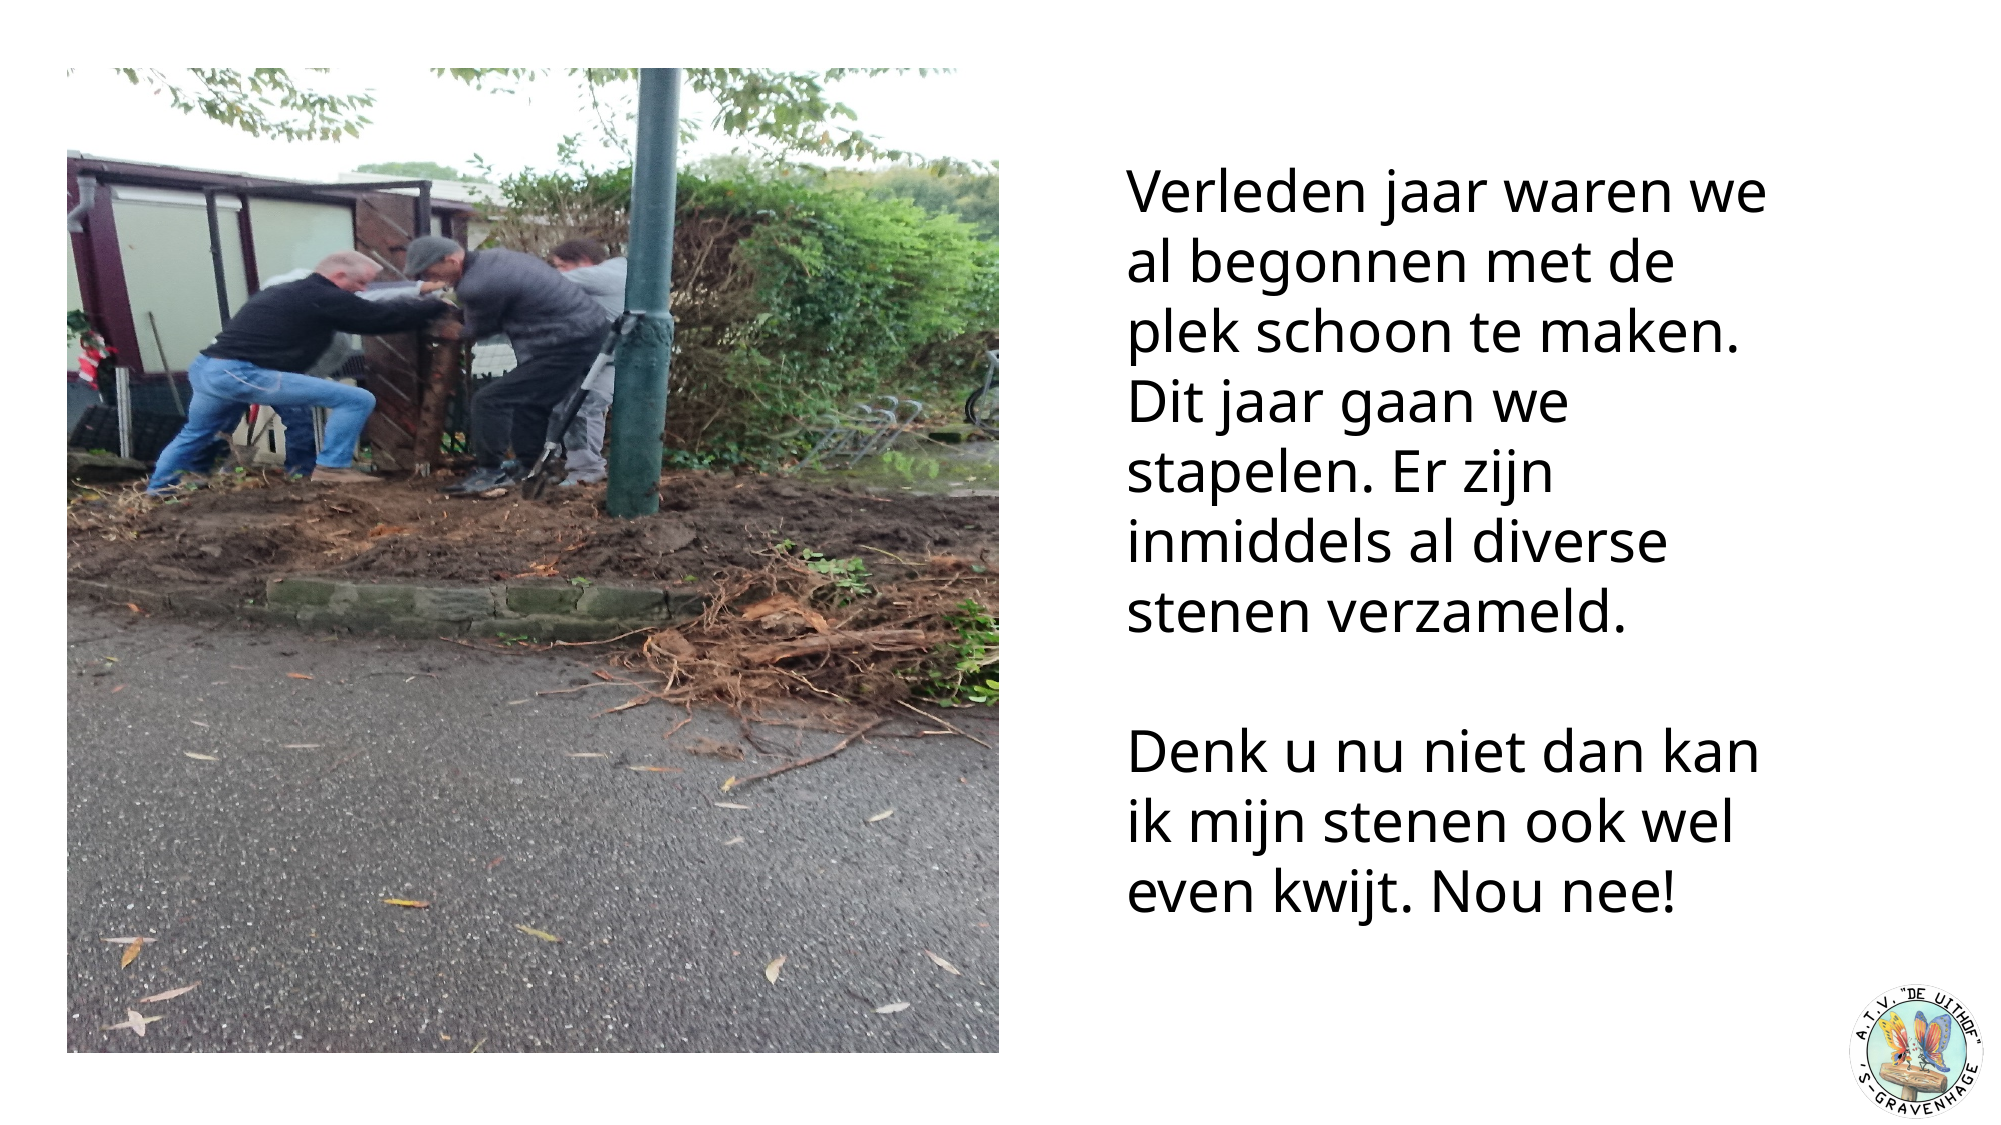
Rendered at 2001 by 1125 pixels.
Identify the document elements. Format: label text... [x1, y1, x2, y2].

picture [67, 68, 999, 1053]
picture [1800, 956, 2000, 1125]
text_box Verleden jaar waren we al begonnen met de plek schoon te maken. Dit jaar gaan we stapelen. Er zijn inmiddels al diverse stenen verzameld. Denk u nu niet dan kan ik mijn stenen ook wel even kwijt. Nou nee! [1111, 146, 1783, 1001]
